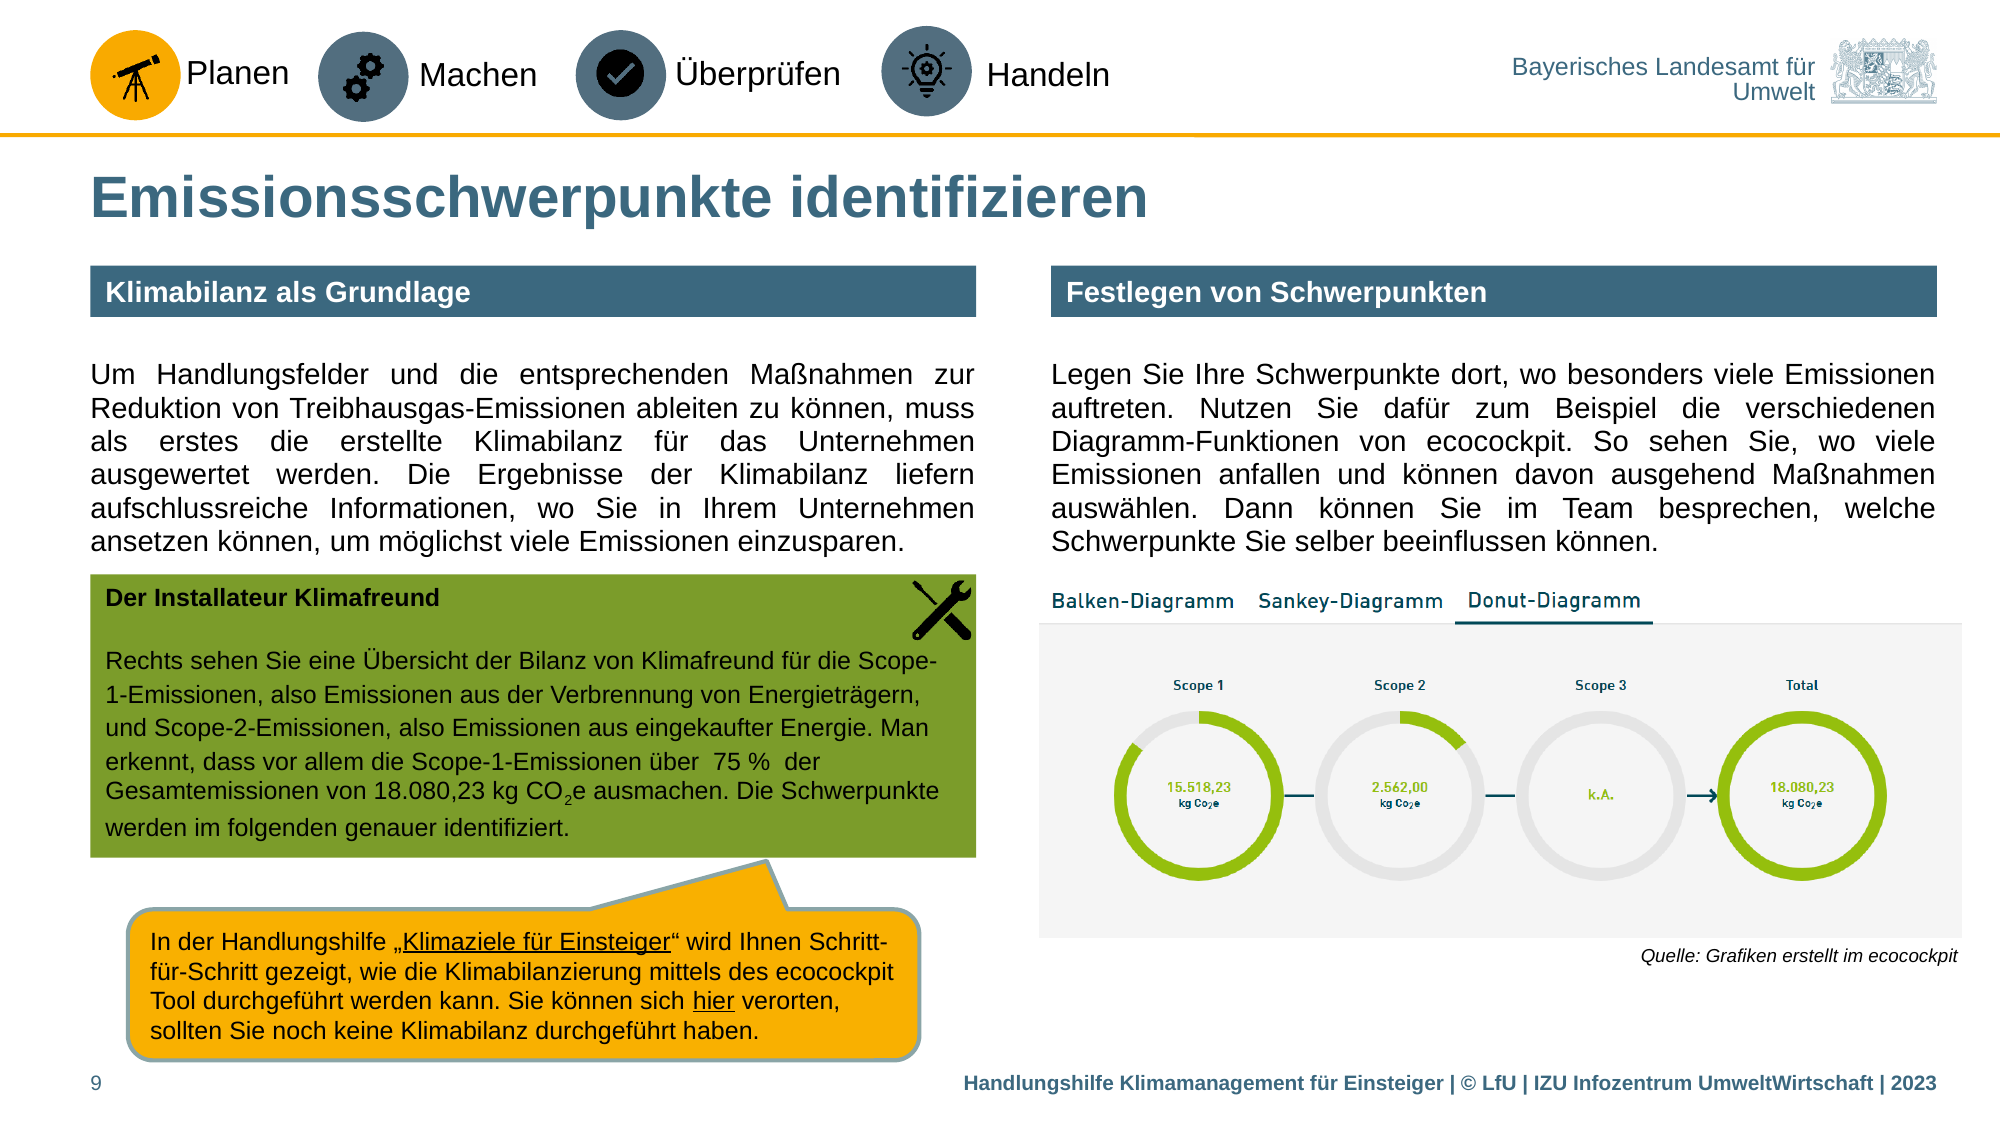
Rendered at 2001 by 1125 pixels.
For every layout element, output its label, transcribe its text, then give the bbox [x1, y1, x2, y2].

text_box 9 [90, 1062, 136, 1109]
picture [897, 41, 957, 101]
title Emissionsschwerpunkte identifizieren [90, 153, 1937, 236]
picture [590, 43, 650, 103]
text_box Um Handlungsfelder und die entsprechenden Maßnahmen zur Reduktion von Treibhausgas-Emissionen ableiten zu können, muss als erstes die erstellte Klimabilanz für das Unternehmen ausgewertet werden. Die Ergebnisse der Klimabilanz liefern aufschlussreiche Informationen, wo Sie in Ihrem Unternehmen ansetzen können, um möglichst viele Emissionen einzusparen. [90, 349, 977, 573]
text_box Quelle: Grafiken erstellt im ecocockpit [1626, 936, 2000, 974]
picture [333, 47, 393, 107]
picture [1830, 38, 1937, 104]
text_box Klimabilanz als Grundlage [90, 265, 977, 317]
picture [1024, 578, 1964, 945]
text_box Legen Sie Ihre Schwerpunkte dort, wo besonders viele Emissionen auftreten. Nutzen Sie dafür zum Beispiel die verschiedenen Diagramm-Funktionen von ecocockpit. So sehen Sie, wo viele Emissionen anfallen und können davon ausgehend Maßnahmen auswählen. Dann können Sie im Team besprechen, welche Schwerpunkte Sie selber beeinflussen können. [1051, 349, 1937, 577]
picture [106, 48, 166, 108]
footer Handlungshilfe Klimamanagement für Einsteiger | © LfU | IZU Infozentrum UmweltWirtschaft | 2023 [922, 1062, 1937, 1108]
text_box In der Handlungshilfe „Klimaziele für Einsteiger“ wird Ihnen Schritt-für-Schritt gezeigt, wie die Klimabilanzierung mittels des ecocockpit Tool durchgeführt werden kann. Sie können sich hier verorten, sollten Sie noch keine Klimabilanz durchgeführt haben. [125, 866, 922, 1063]
text_box Festlegen von Schwerpunkten [1051, 265, 1937, 317]
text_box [90, 574, 977, 859]
